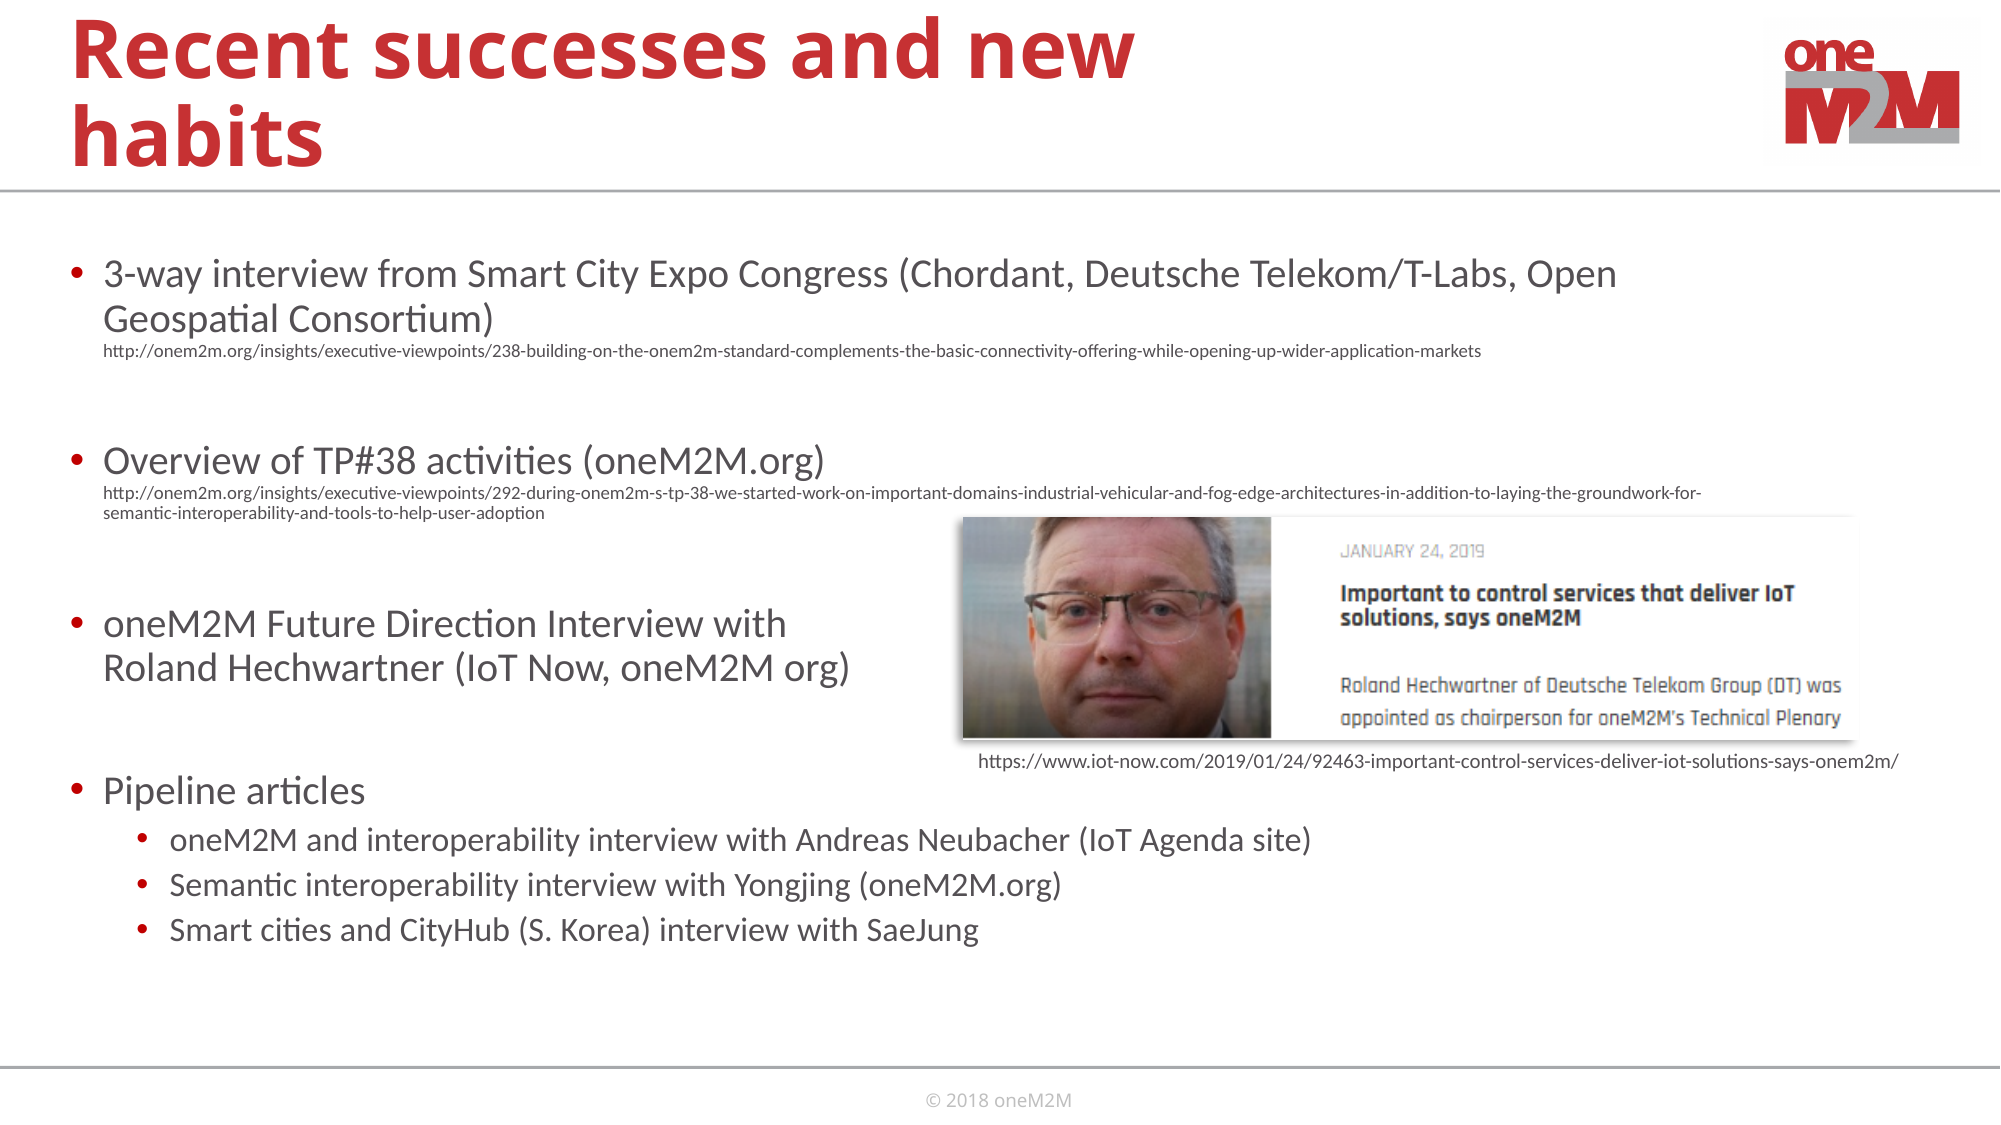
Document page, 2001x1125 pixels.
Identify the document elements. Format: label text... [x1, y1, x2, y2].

picture [963, 517, 1859, 740]
list 3-way interview from Smart City Expo Congress (Chordant, Deutsche Telekom/T-Labs, Open Geospatial Consortium) http://onem2m.org/insights/executive-viewpoints/238-building-on-the-onem2m-standard-complements-the-basic-connectivity-offering-while-opening-up-wider-application-markets Overview of TP#38 activities (oneM2M.org) http://onem2m.org/insights/executive-viewpoints/292-during-onem2m-s-tp-38-we-started-work-on-important-domains-industrial-vehicular-and-fog-edge-architectures-in-addition-to-laying-the-groundwork-for-semantic-interoperability-and-tools-to-help-user-adoption oneM2M Future Direction Interview with Roland Hechwartner (IoT Now, oneM2M org) Pipeline articles oneM2M and interoperability interview with Andreas Neubacher (IoT Agenda site) Semantic interoperability interview with Yongjing (oneM2M.org) Smart cities and CityHub (S. Korea) interview with SaeJung [54, 245, 1780, 959]
text_box https://www.iot-now.com/2019/01/24/92463-important-control-services-deliver-iot-solutions-says-onem2m/ [963, 739, 1964, 780]
title Recent successes and new habits [54, 0, 1343, 193]
picture [1763, 17, 1981, 166]
